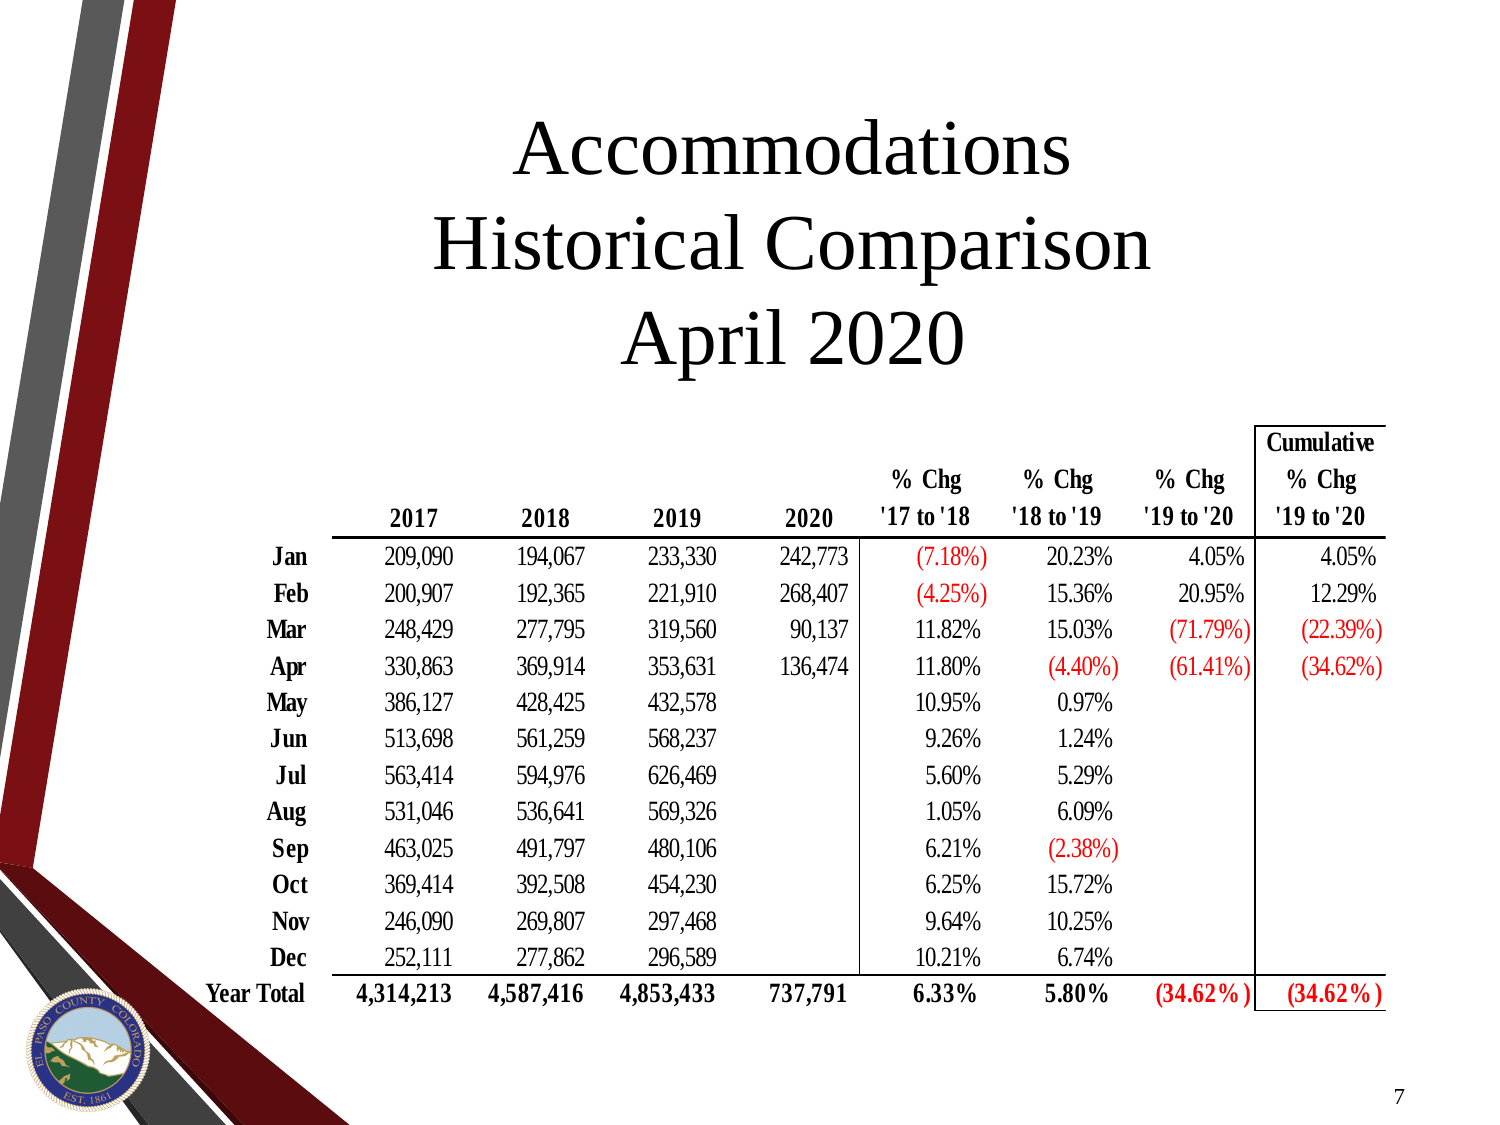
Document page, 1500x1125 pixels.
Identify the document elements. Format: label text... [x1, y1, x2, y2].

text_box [199, 424, 1388, 1013]
title Accommodations Historical Comparison April 2020 [161, 75, 1425, 400]
slide_number 7 [1350, 1065, 1421, 1125]
picture [24, 987, 152, 1113]
